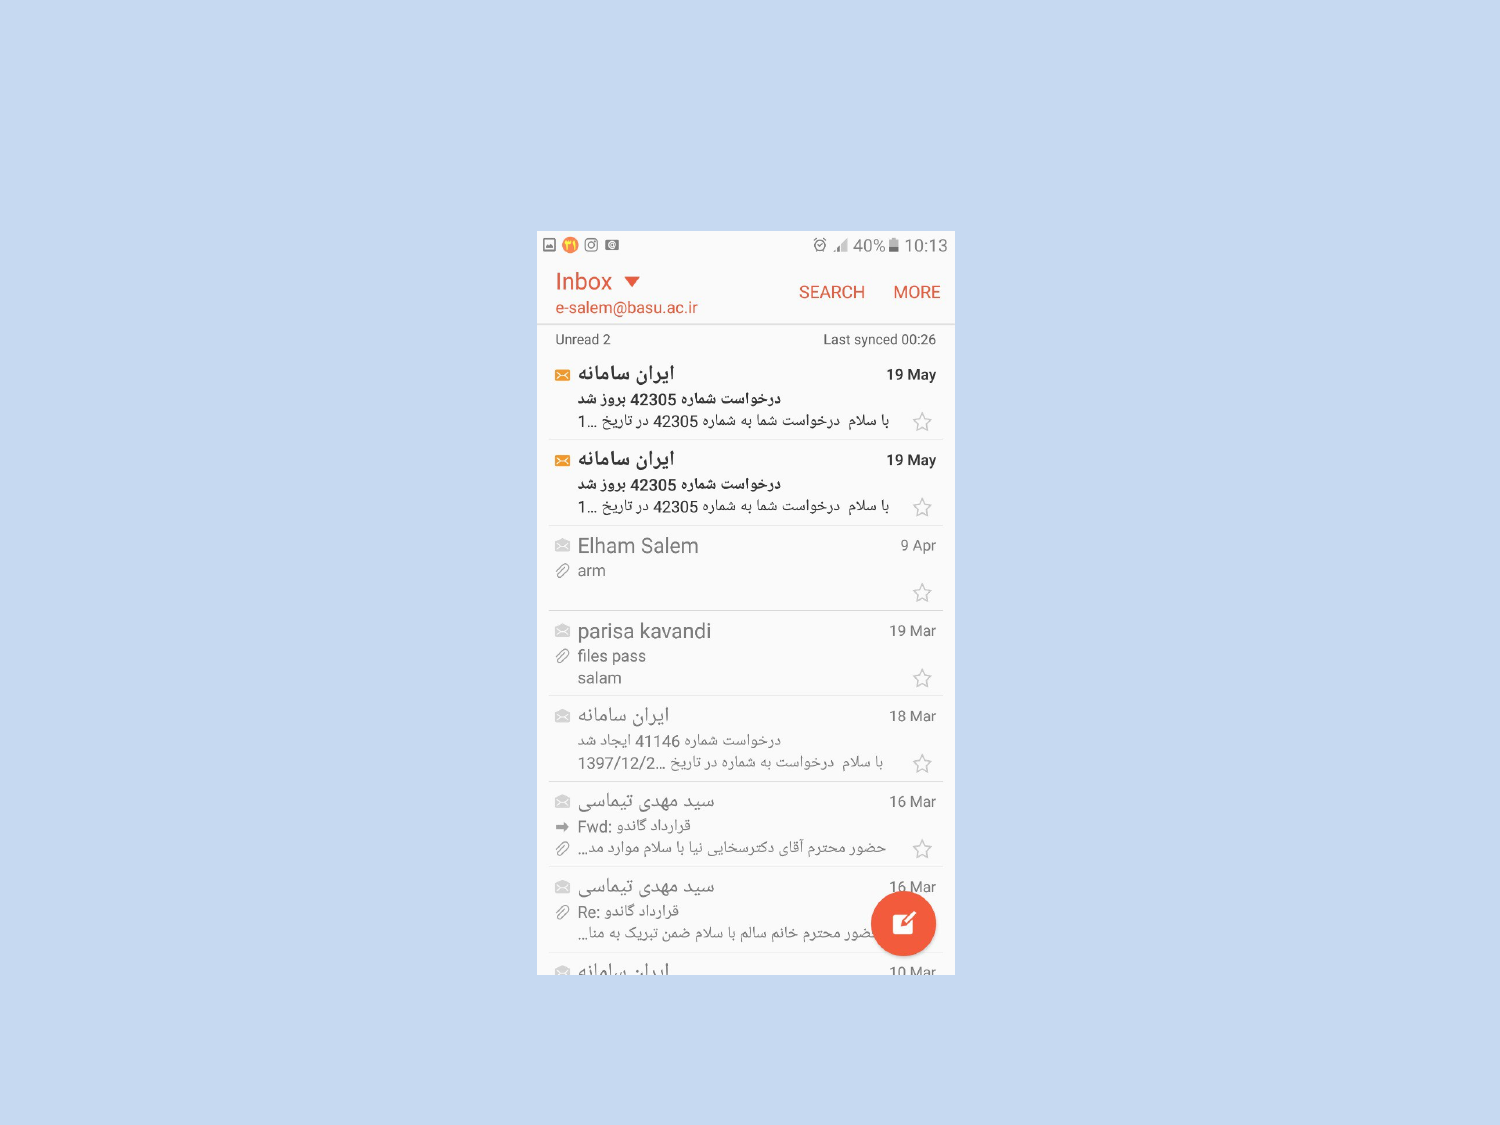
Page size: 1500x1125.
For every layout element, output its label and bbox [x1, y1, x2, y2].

list [537, 231, 956, 975]
